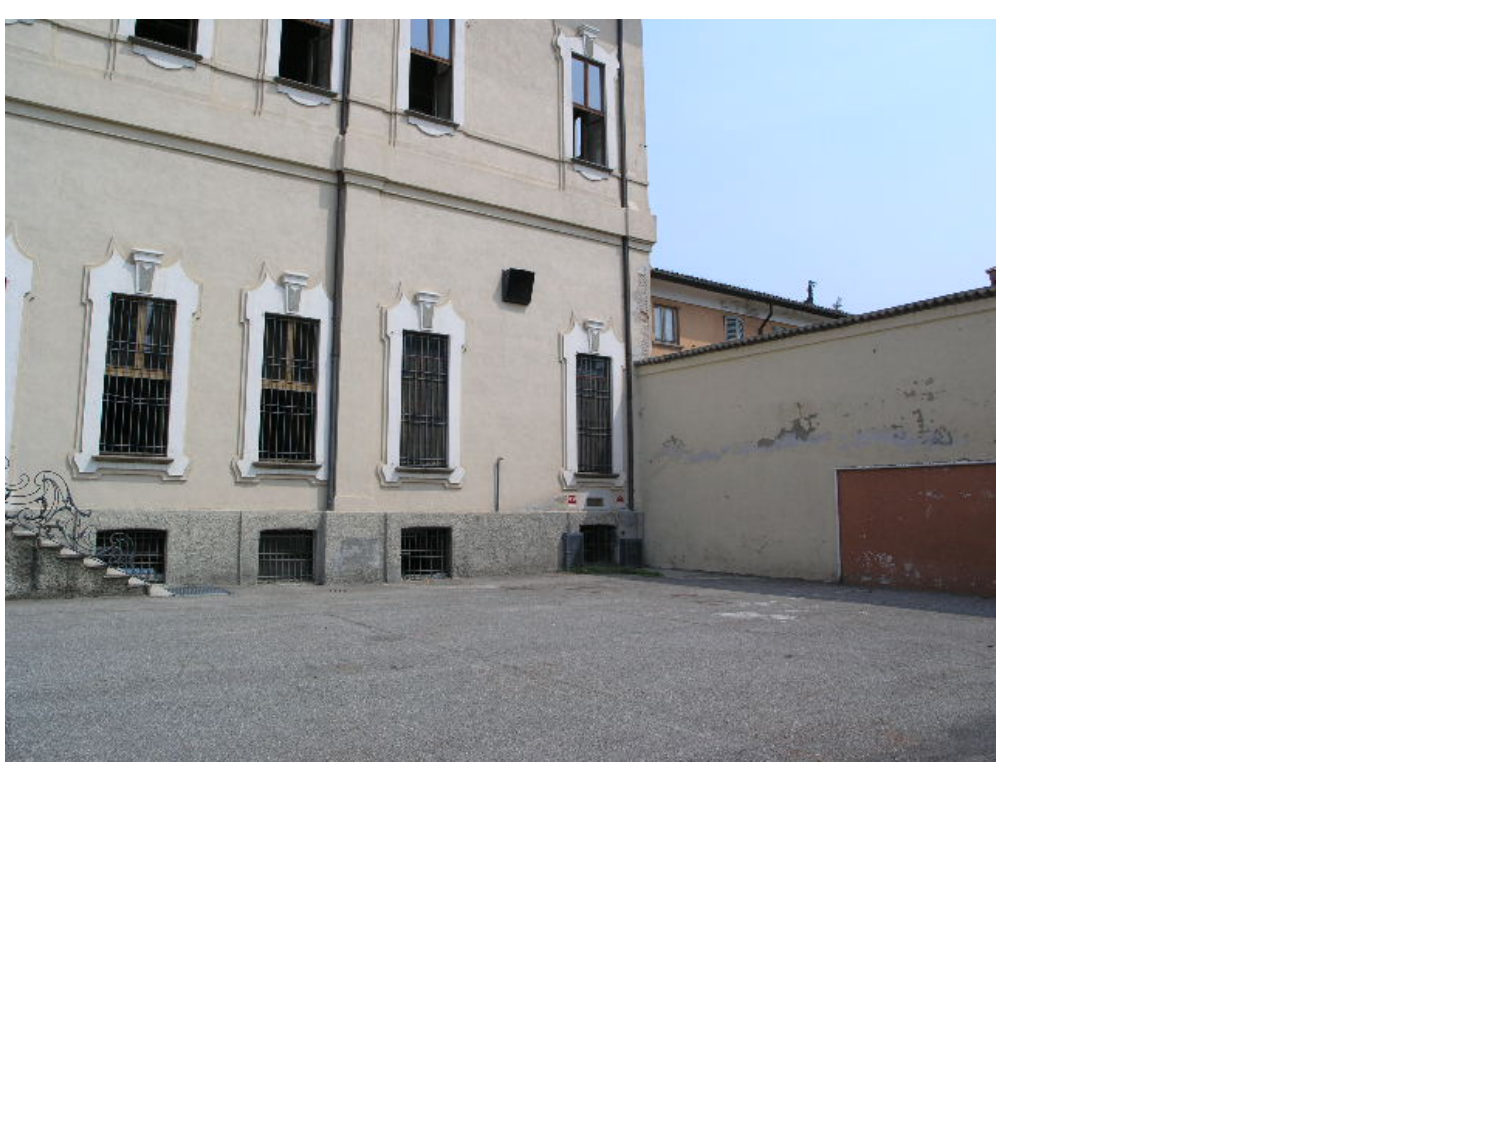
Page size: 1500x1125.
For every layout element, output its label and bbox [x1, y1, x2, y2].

list [4, 18, 996, 762]
